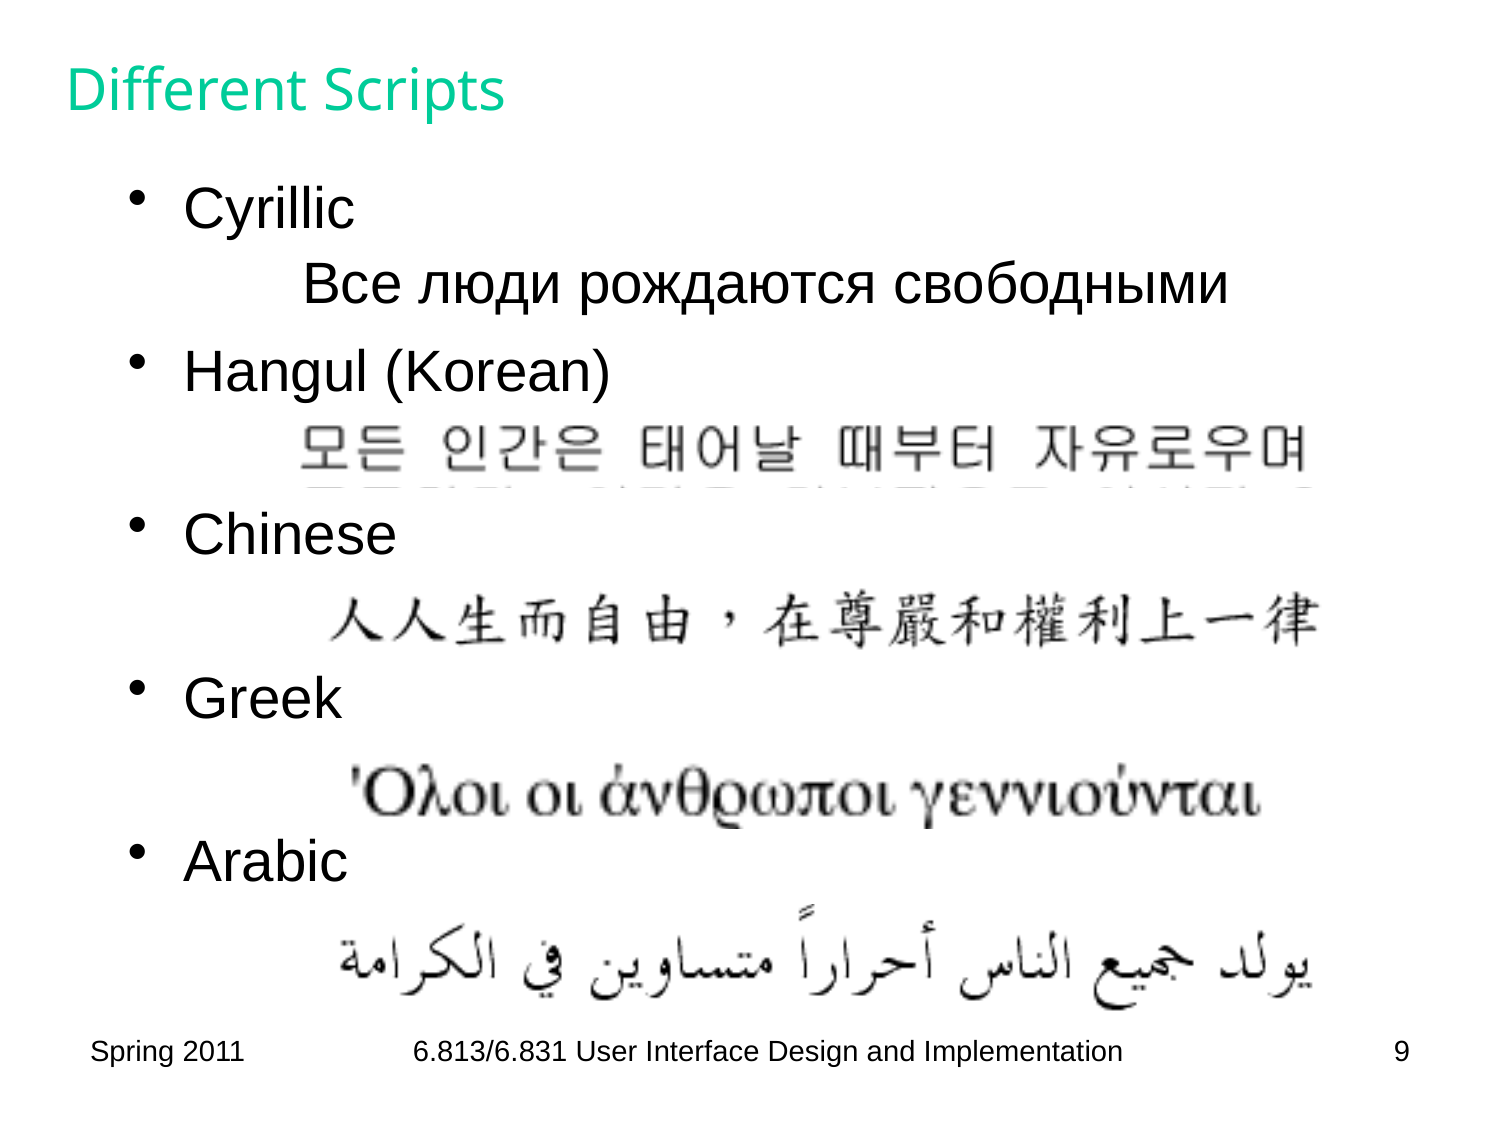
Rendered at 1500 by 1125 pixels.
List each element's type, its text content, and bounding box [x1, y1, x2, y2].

footer 6.813/6.831 User Interface Design and Implementation [312, 1024, 1226, 1103]
title Different Scripts [49, 24, 1438, 151]
text_box Все люди рождаются свободными [287, 237, 1288, 323]
picture [324, 904, 1313, 1026]
picture [324, 587, 1326, 651]
slide_number 9 [1237, 1024, 1426, 1103]
list Cyrillic Hangul (Korean) Chinese Greek Arabic [112, 162, 1388, 1001]
slide_number Spring 2011 [74, 1024, 301, 1103]
picture [299, 424, 1313, 488]
picture [349, 762, 1273, 829]
